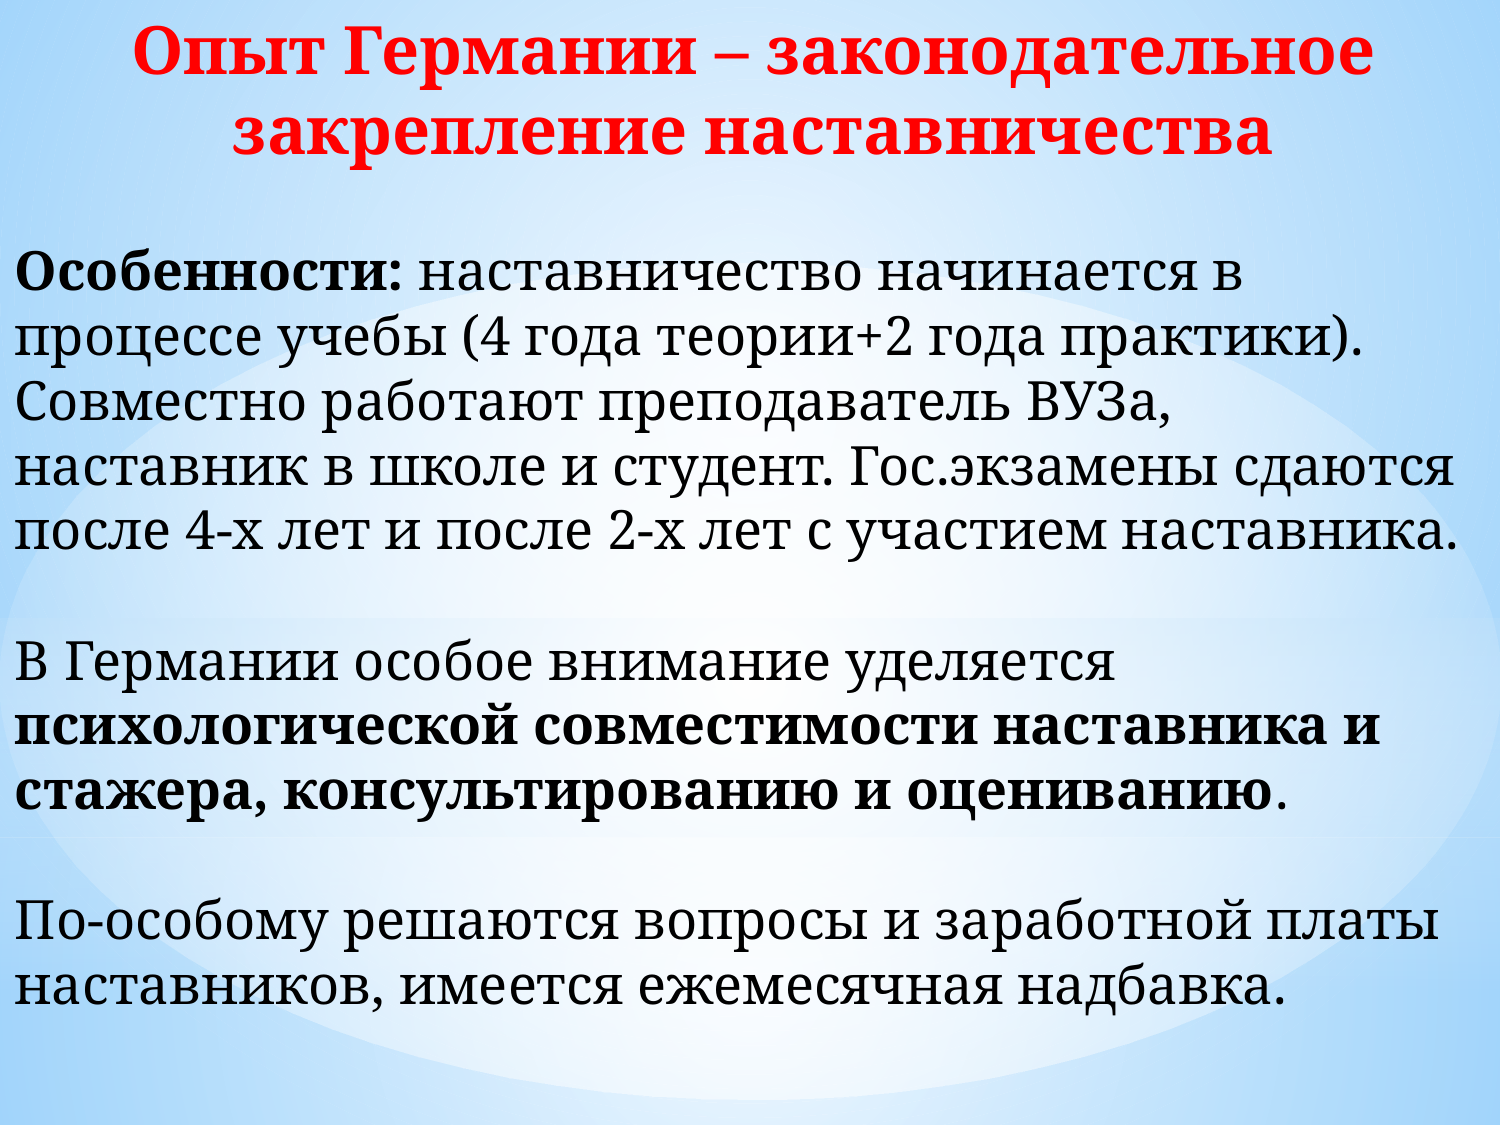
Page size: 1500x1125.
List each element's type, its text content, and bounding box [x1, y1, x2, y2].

text_box Особенности: наставничество начинается в процессе учебы (4 года теории+2 года практики). Совместно работают преподаватель ВУЗа, наставник в школе и студент. Гос.экзамены сдаются после 4-х лет и после 2-х лет с участием наставника. В Германии особое внимание уделяется психологической совместимости наставника и стажера, консультированию и оцениванию. По-особому решаются вопросы и заработной платы наставников, имеется ежемесячная надбавка. [0, 168, 1483, 1023]
list Опыт Германии – законодательное закрепление наставничества [0, 0, 1500, 1125]
